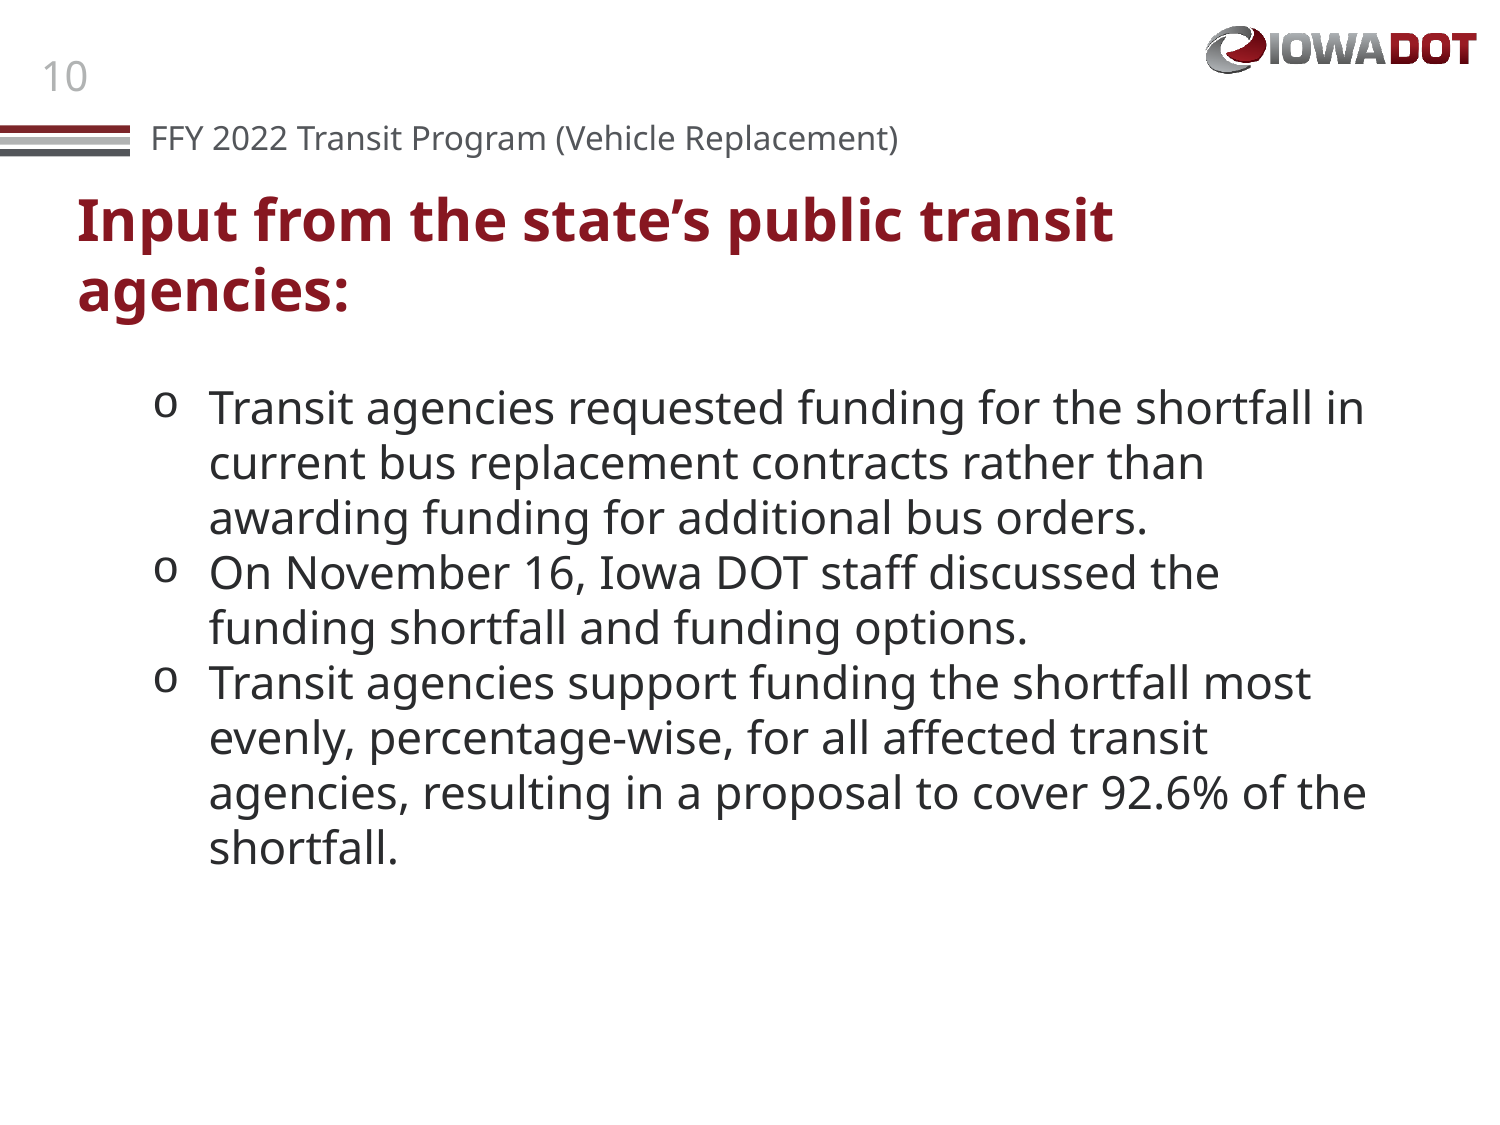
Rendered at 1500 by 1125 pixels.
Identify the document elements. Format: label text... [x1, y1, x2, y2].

picture [1202, 24, 1479, 76]
text_box Input from the state’s public transit agencies: Transit agencies requested funding for the shortfall in current bus replacement contracts rather than awarding funding for additional bus orders. On November 16, Iowa DOT staff discussed the funding shortfall and funding options. Transit agencies support funding the shortfall most evenly, percentage-wise, for all affected transit agencies, resulting in a proposal to cover 92.6% of the shortfall. [62, 176, 1413, 936]
